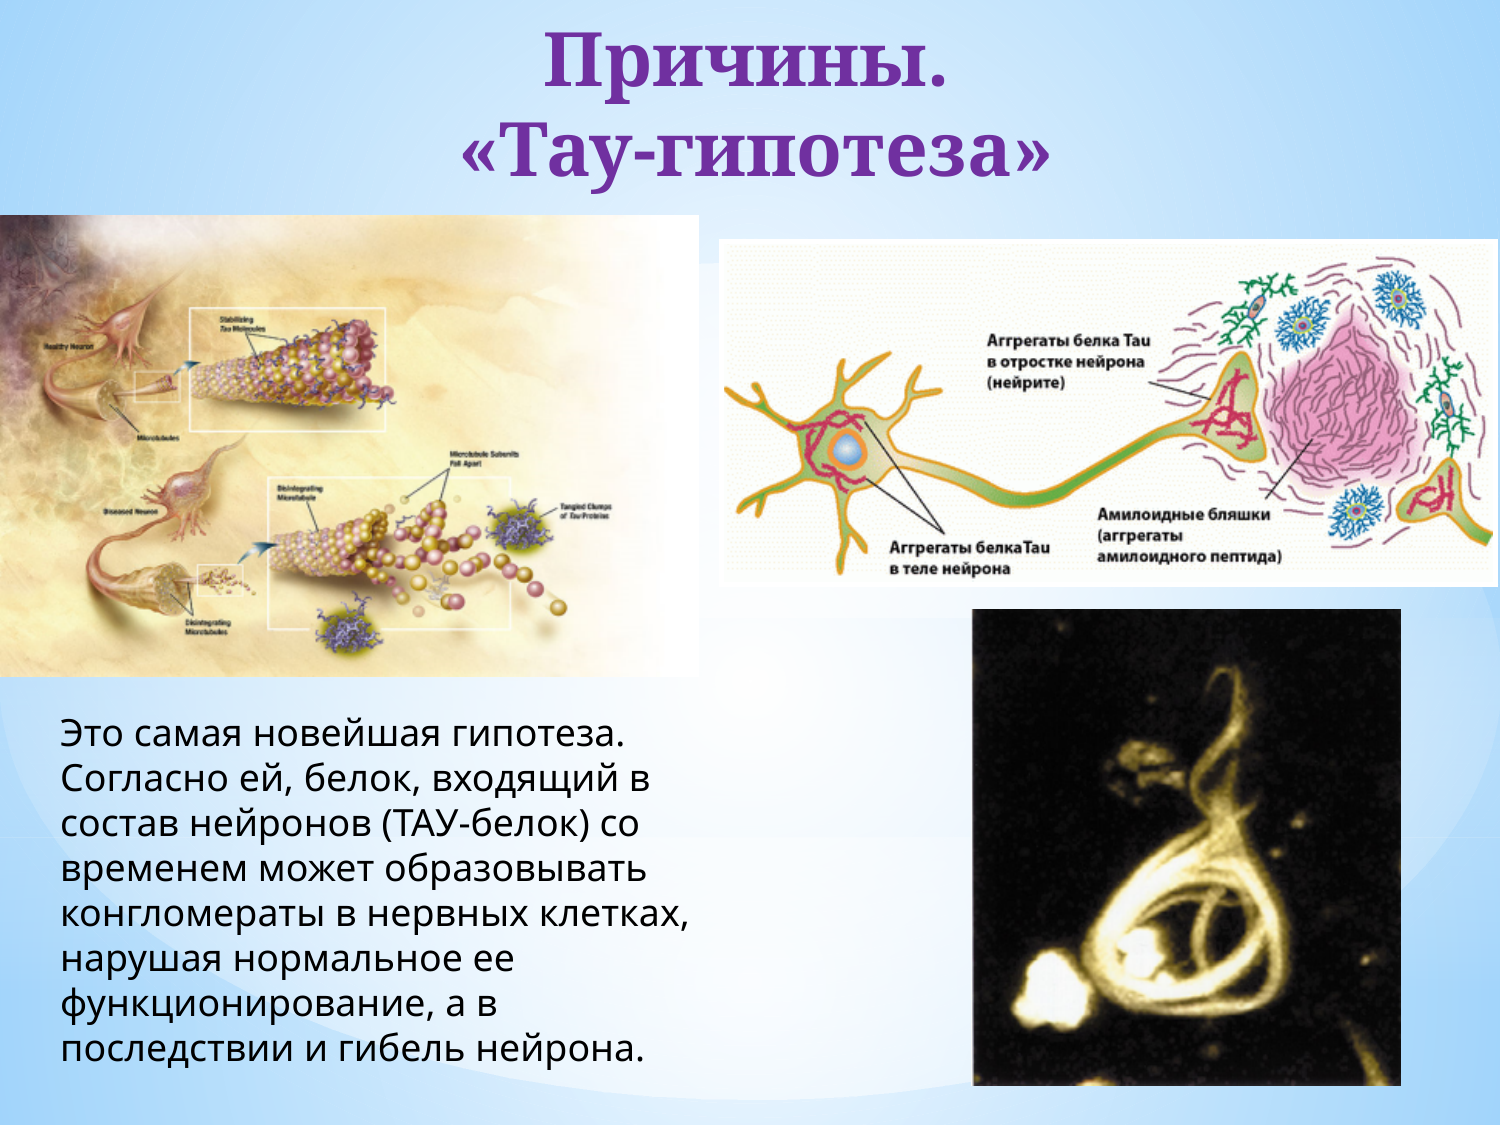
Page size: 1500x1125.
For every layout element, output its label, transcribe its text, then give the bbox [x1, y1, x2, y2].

picture [971, 609, 1401, 1086]
text_box Это самая новейшая гипотеза. Согласно ей, белок, входящий в состав нейронов (ТАУ-белок) со временем может образовывать конгломераты в нервных клетках, нарушая нормальное ее функционирование, а в последствии и гибель нейрона. [45, 701, 750, 1077]
picture [0, 215, 699, 677]
title Причины. «Тау-гипотеза» [0, 3, 1493, 240]
picture [723, 243, 1494, 583]
